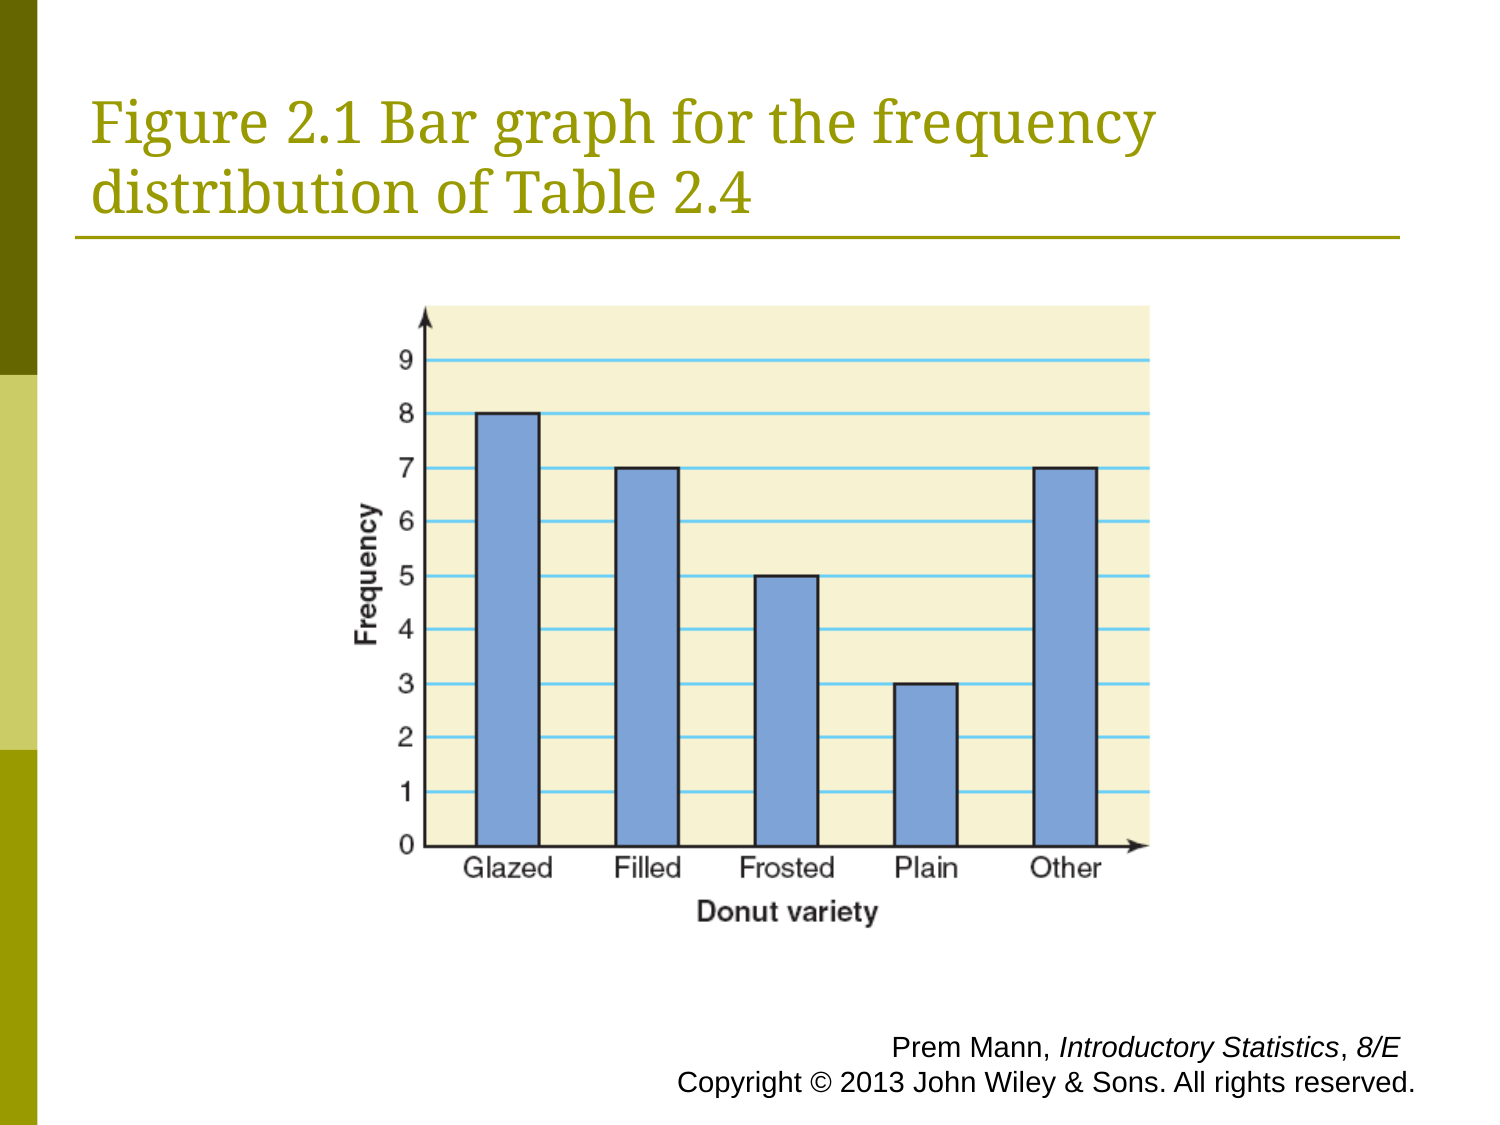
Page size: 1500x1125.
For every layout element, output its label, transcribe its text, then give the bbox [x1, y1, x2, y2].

picture [317, 284, 1183, 951]
text_box Prem Mann, Introductory Statistics, 8/E Copyright © 2013 John Wiley & Sons. All rights reserved. [662, 1021, 1447, 1106]
title Figure 2.1 Bar graph for the frequency distribution of Table 2.4 [75, 45, 1425, 233]
